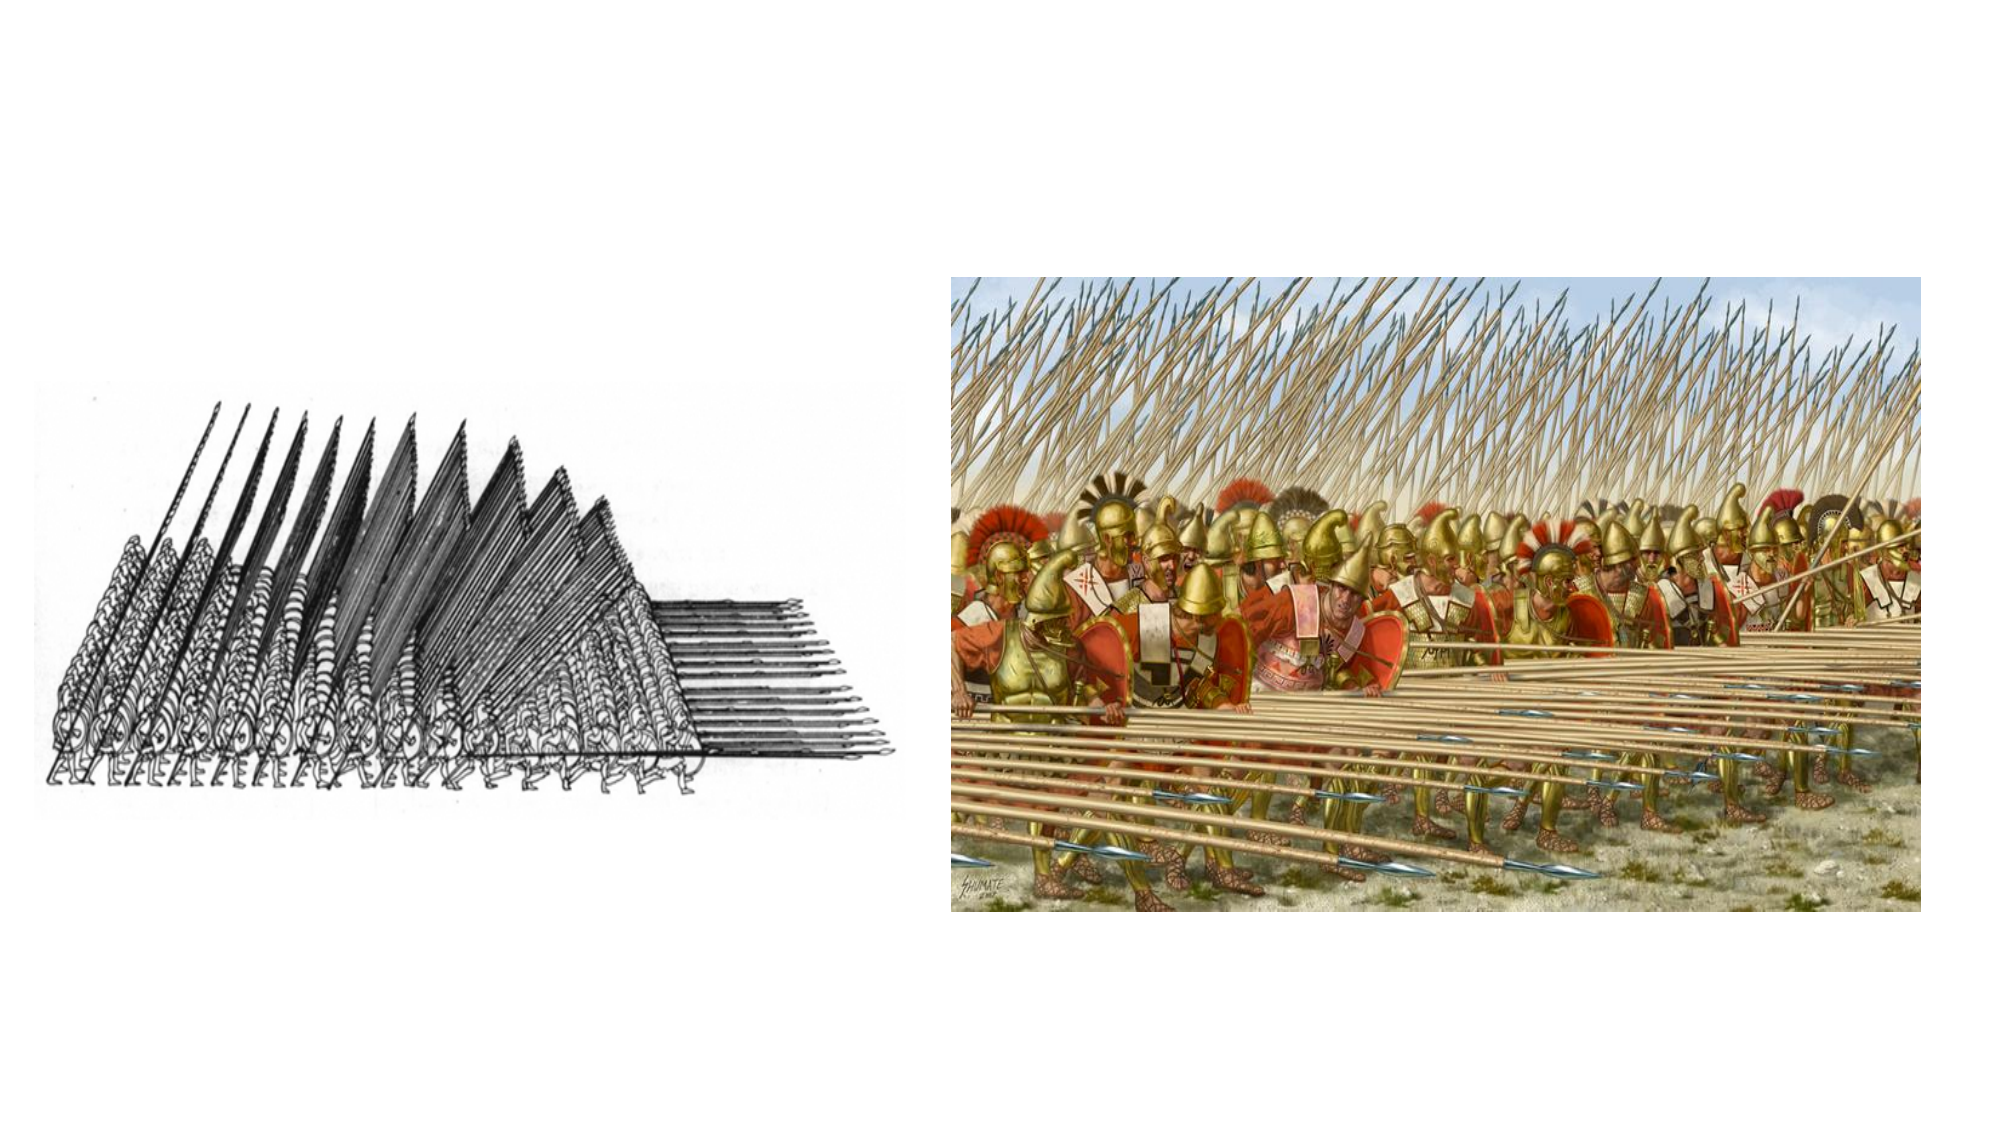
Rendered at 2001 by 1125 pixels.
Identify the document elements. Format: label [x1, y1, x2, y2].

list [34, 381, 906, 820]
picture [951, 277, 1921, 912]
